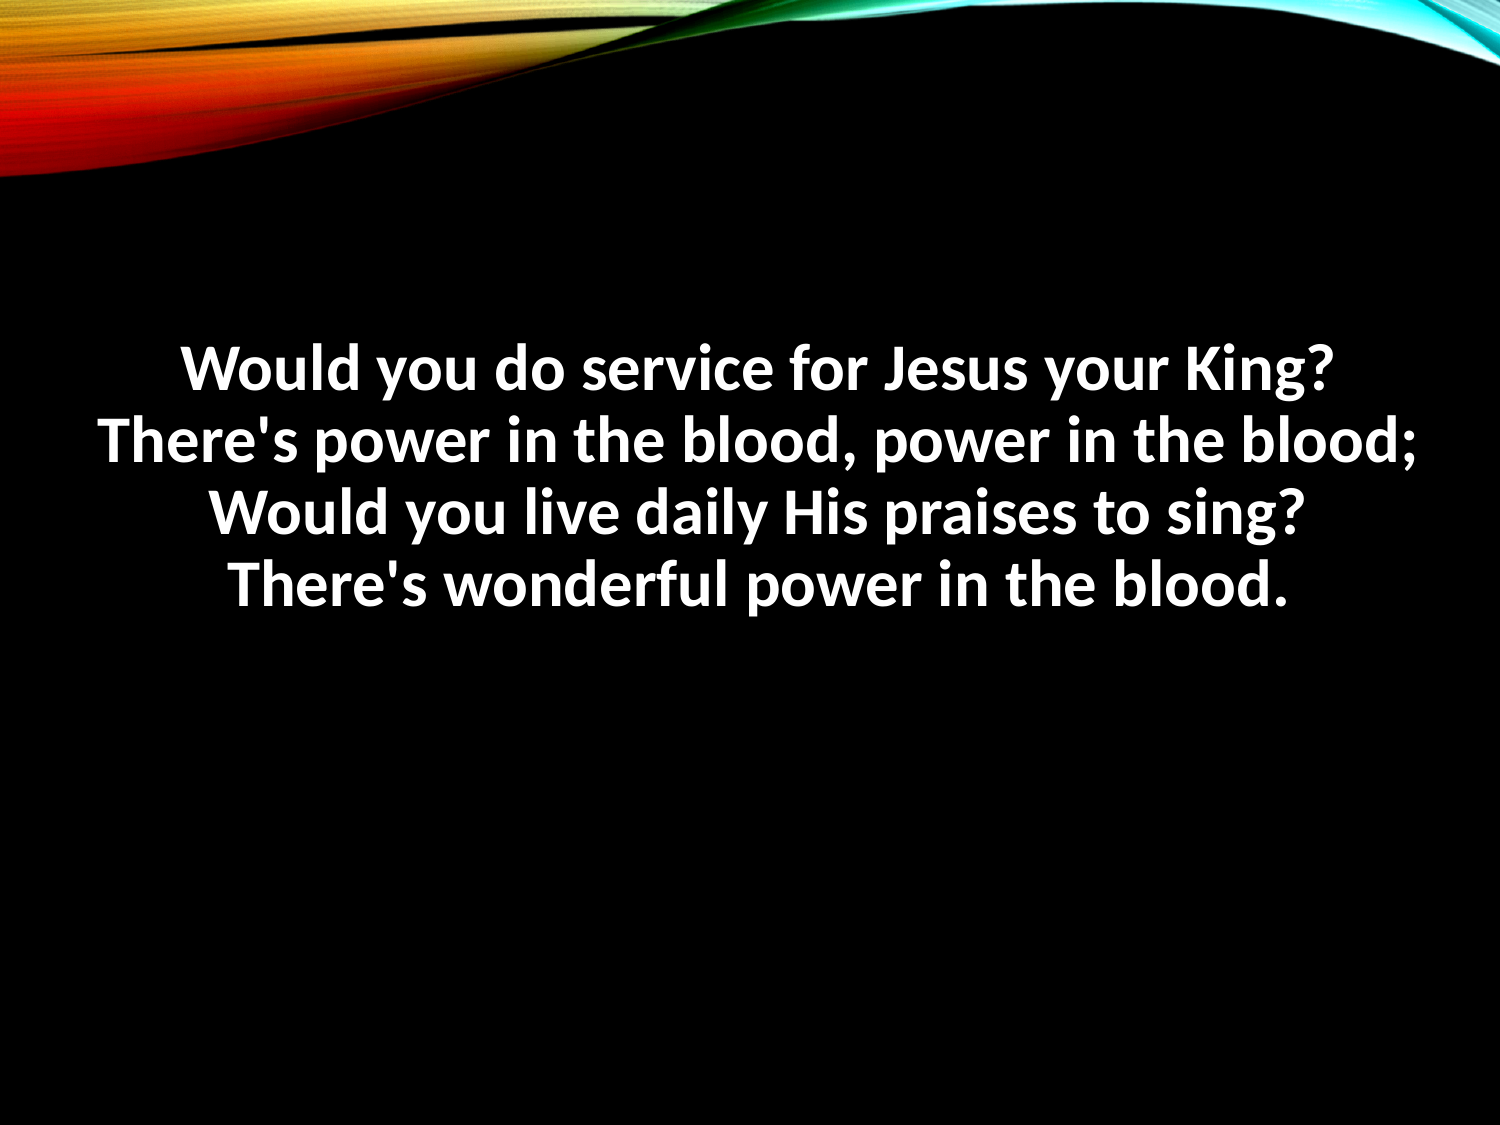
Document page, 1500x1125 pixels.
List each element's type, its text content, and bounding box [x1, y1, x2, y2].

list Would you do service for Jesus your King? There's power in the blood, power in the blood; Would you live daily His praises to sing? There's wonderful power in the blood. [0, 224, 1500, 963]
picture [0, 0, 1500, 178]
